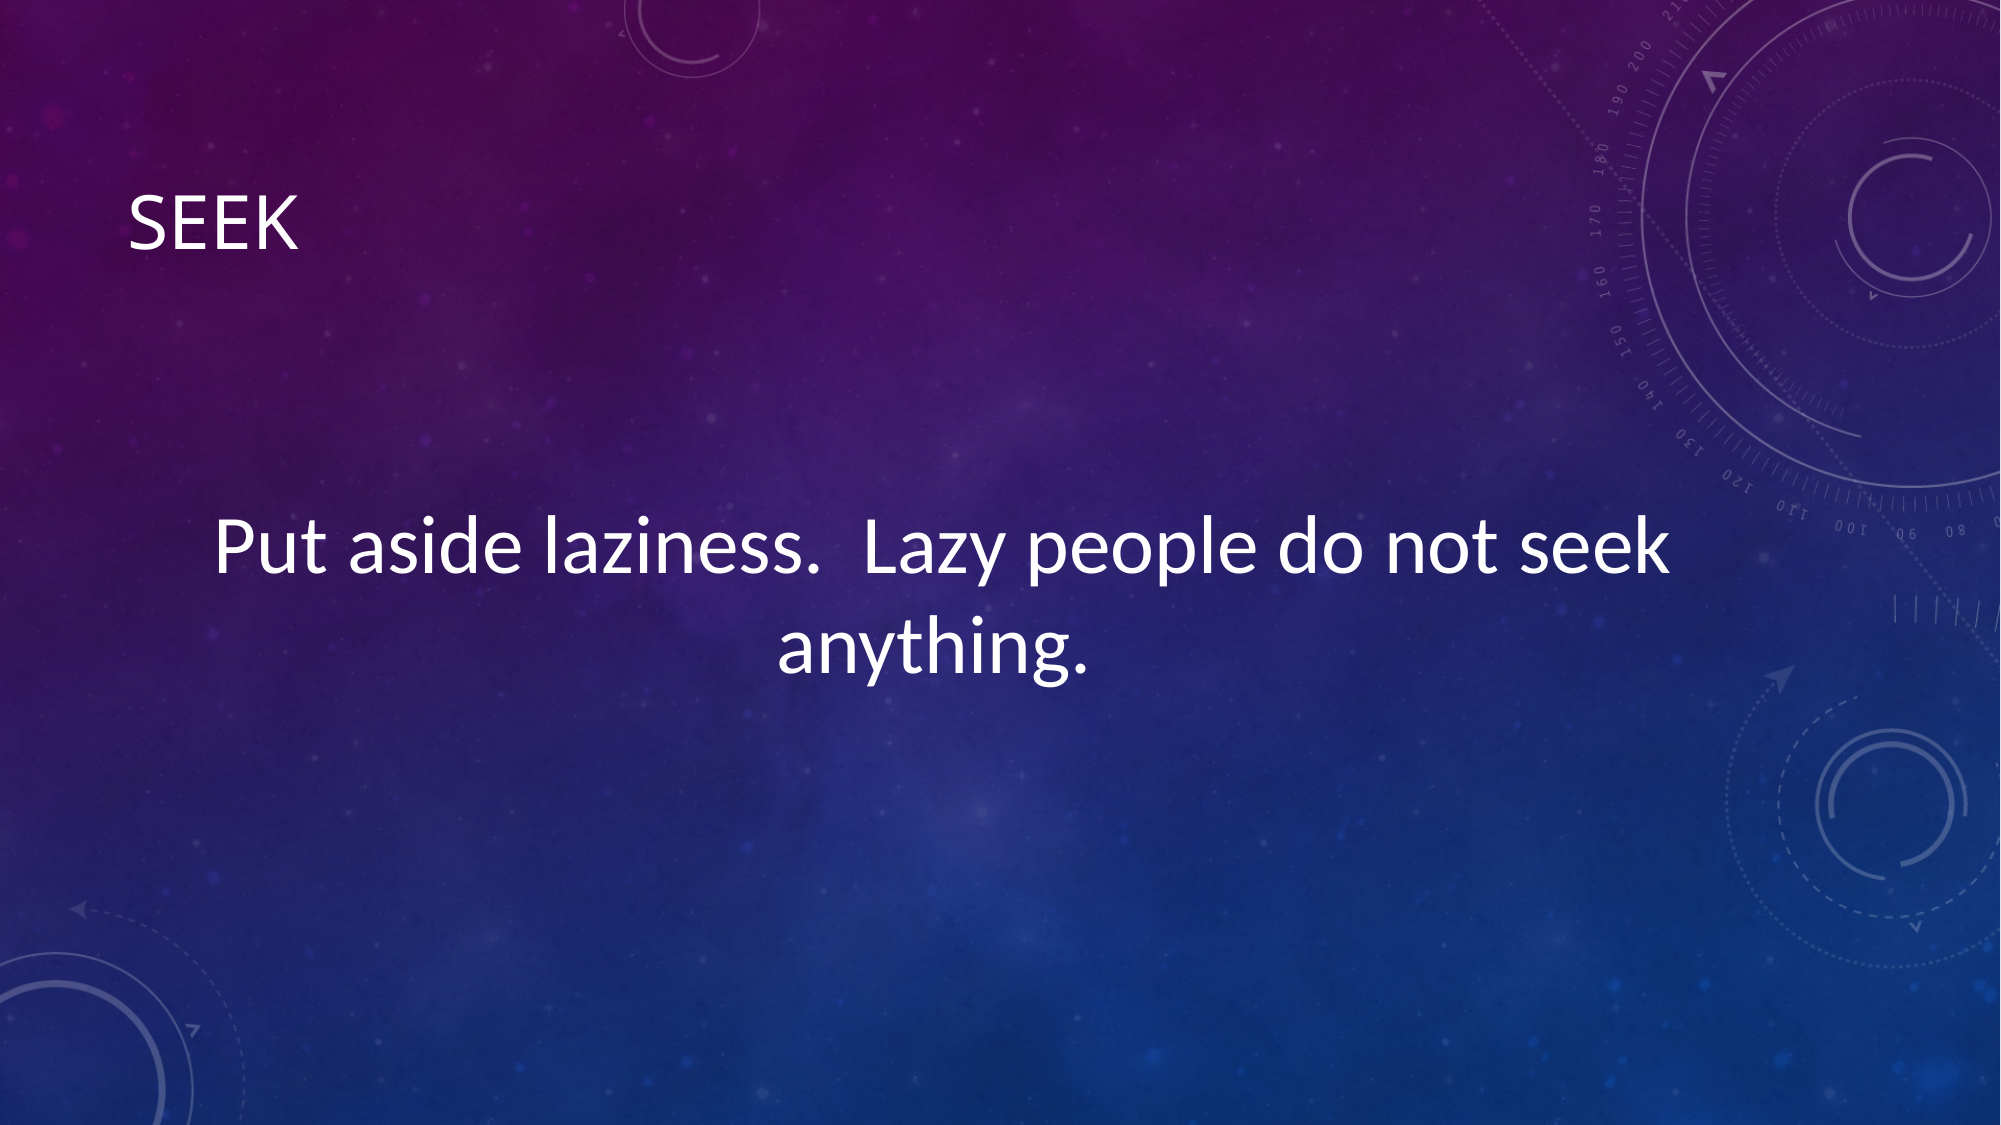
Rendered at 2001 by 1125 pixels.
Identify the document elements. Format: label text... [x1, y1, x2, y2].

picture [0, 0, 2001, 1125]
list Put aside laziness. Lazy people do not seek anything. [112, 351, 1775, 950]
title seek [112, 99, 1775, 339]
